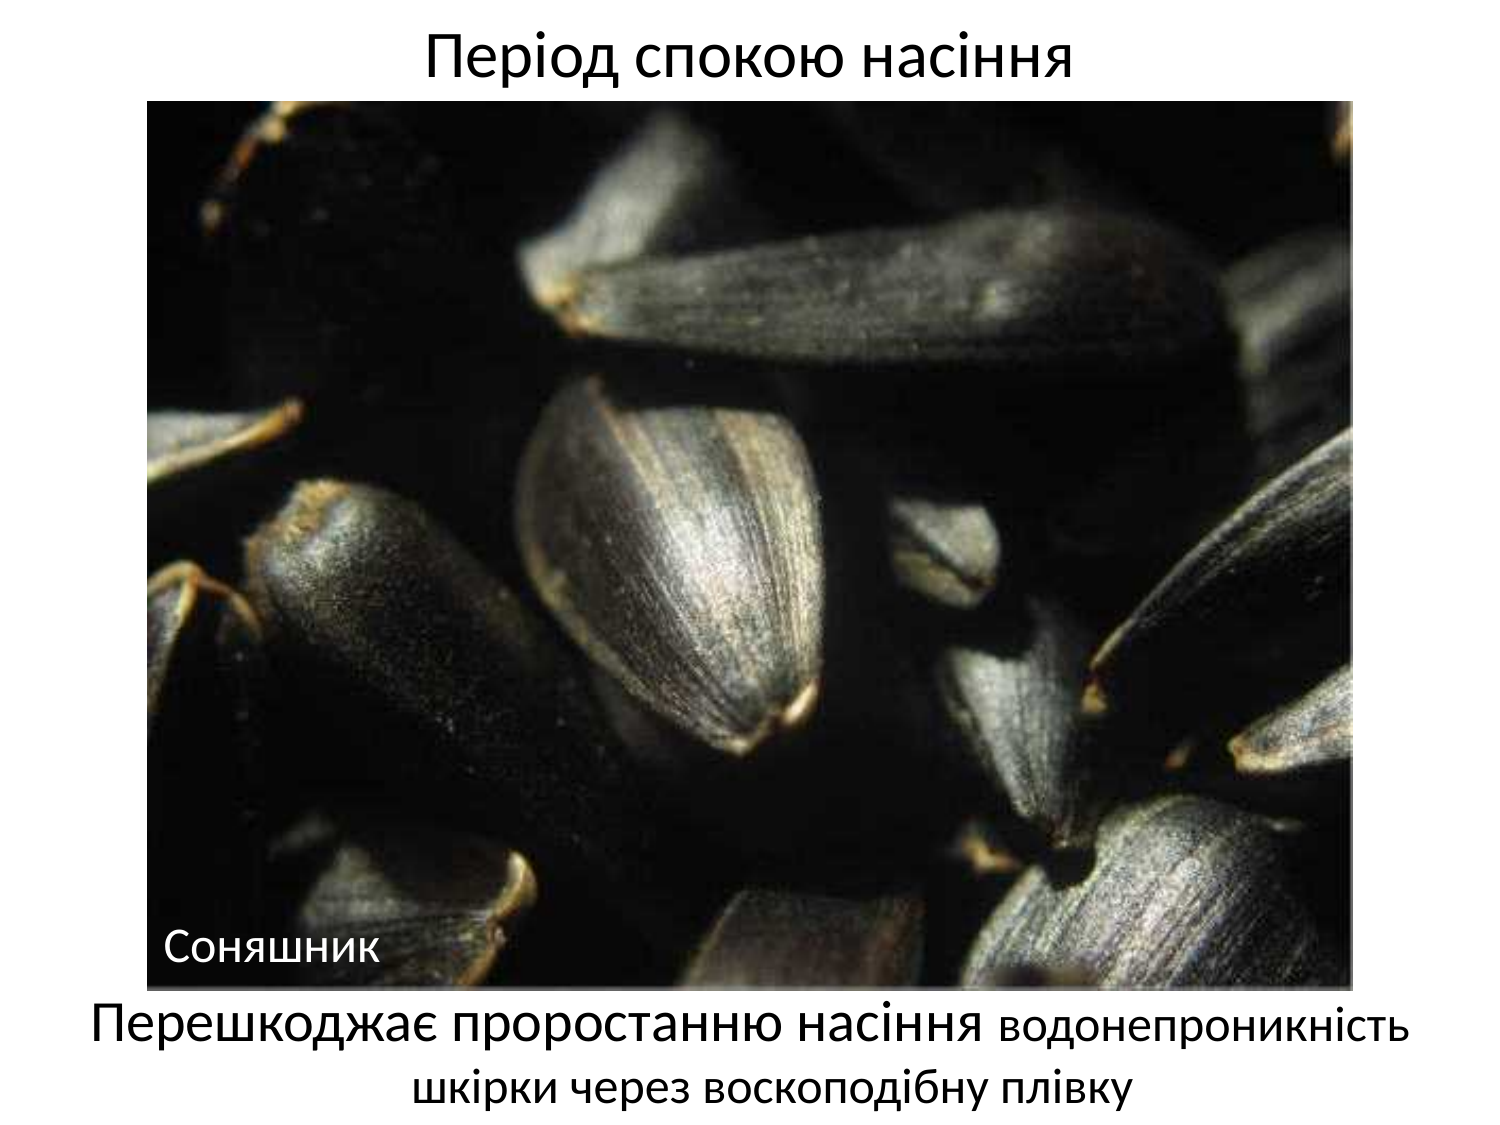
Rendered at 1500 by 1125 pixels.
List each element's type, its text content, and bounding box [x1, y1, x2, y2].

picture [147, 101, 1353, 991]
list Перешкоджає проростанню насіння водонепроникність шкірки через воскоподібну плівку [75, 975, 1425, 1106]
title Період спокою насіння [75, 0, 1425, 102]
